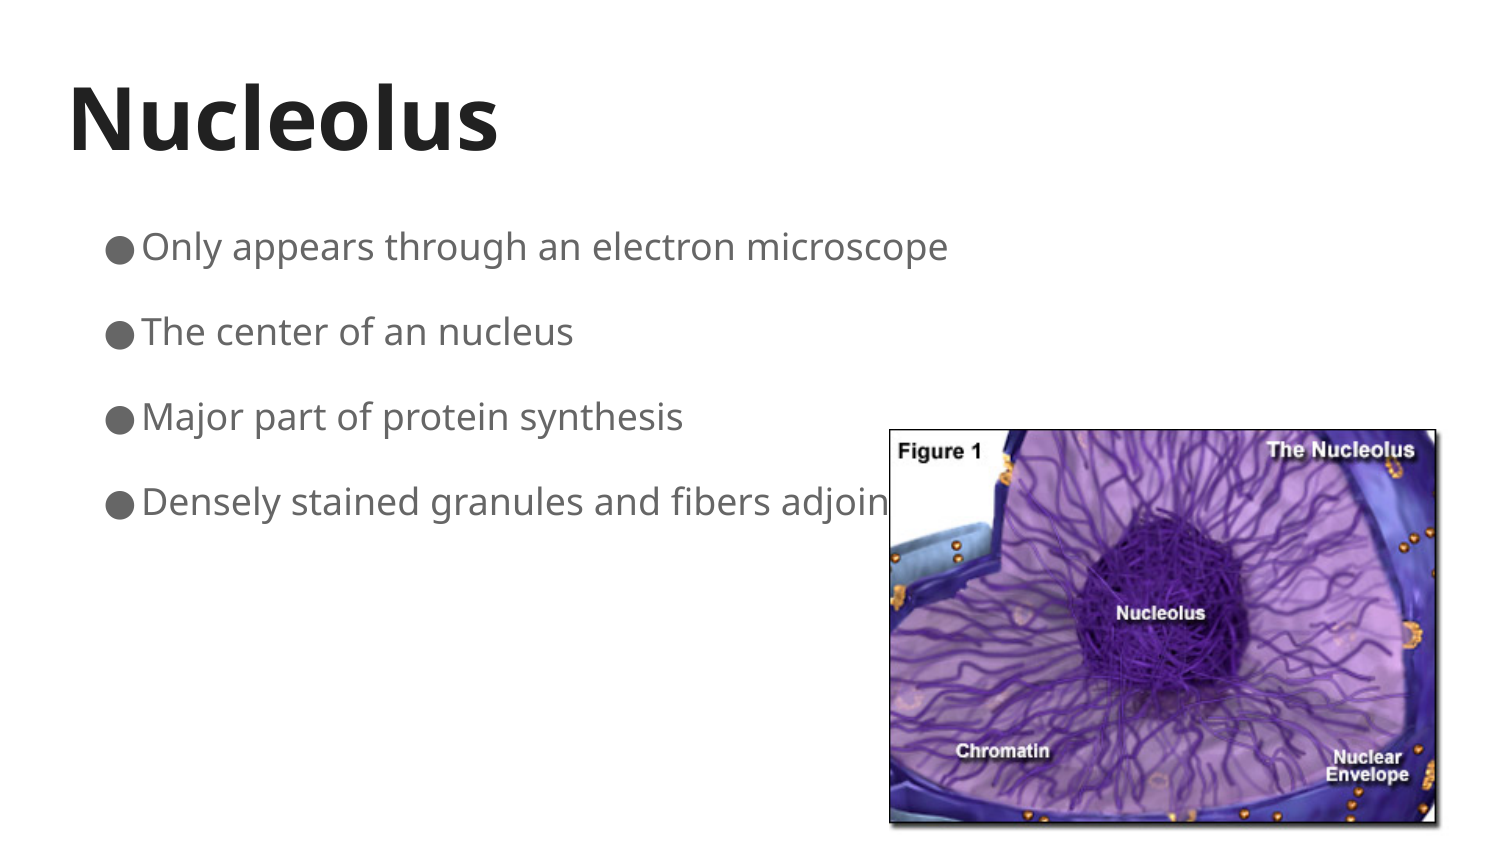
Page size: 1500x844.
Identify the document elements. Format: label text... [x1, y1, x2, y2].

list Only appears through an electron microscope The center of an nucleus Major part of protein synthesis Densely stained granules and fibers adjoining part of chromatin [51, 201, 1449, 750]
title Nucleolus [51, 48, 1449, 180]
picture [889, 429, 1450, 836]
